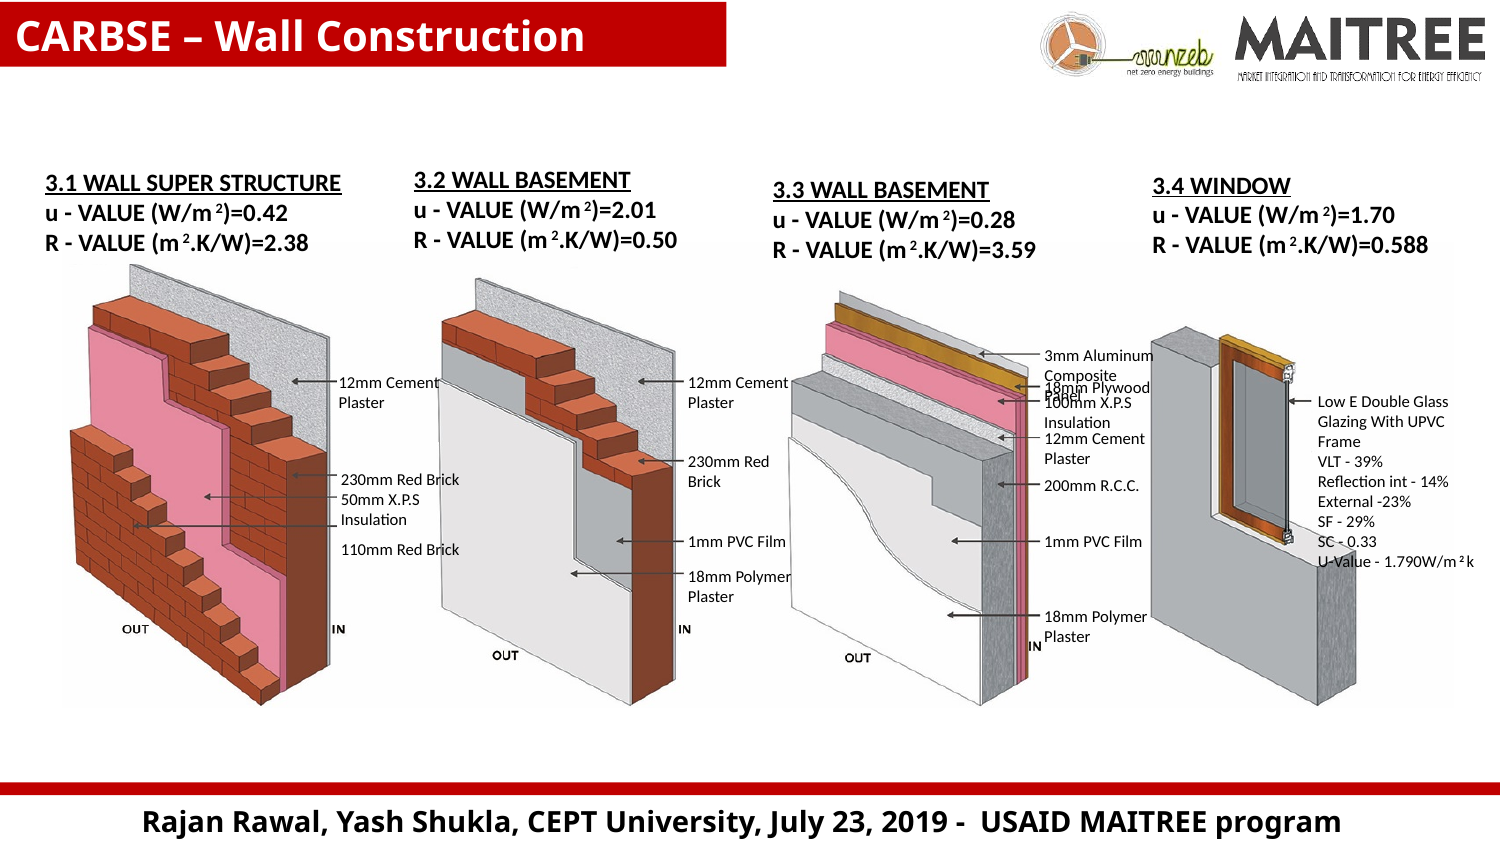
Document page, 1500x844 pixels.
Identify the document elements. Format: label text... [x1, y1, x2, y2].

picture [1233, 2, 1495, 95]
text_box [30, 155, 1500, 708]
picture [1033, 6, 1222, 82]
text_box CARBSE – Wall Construction [0, 1, 727, 67]
